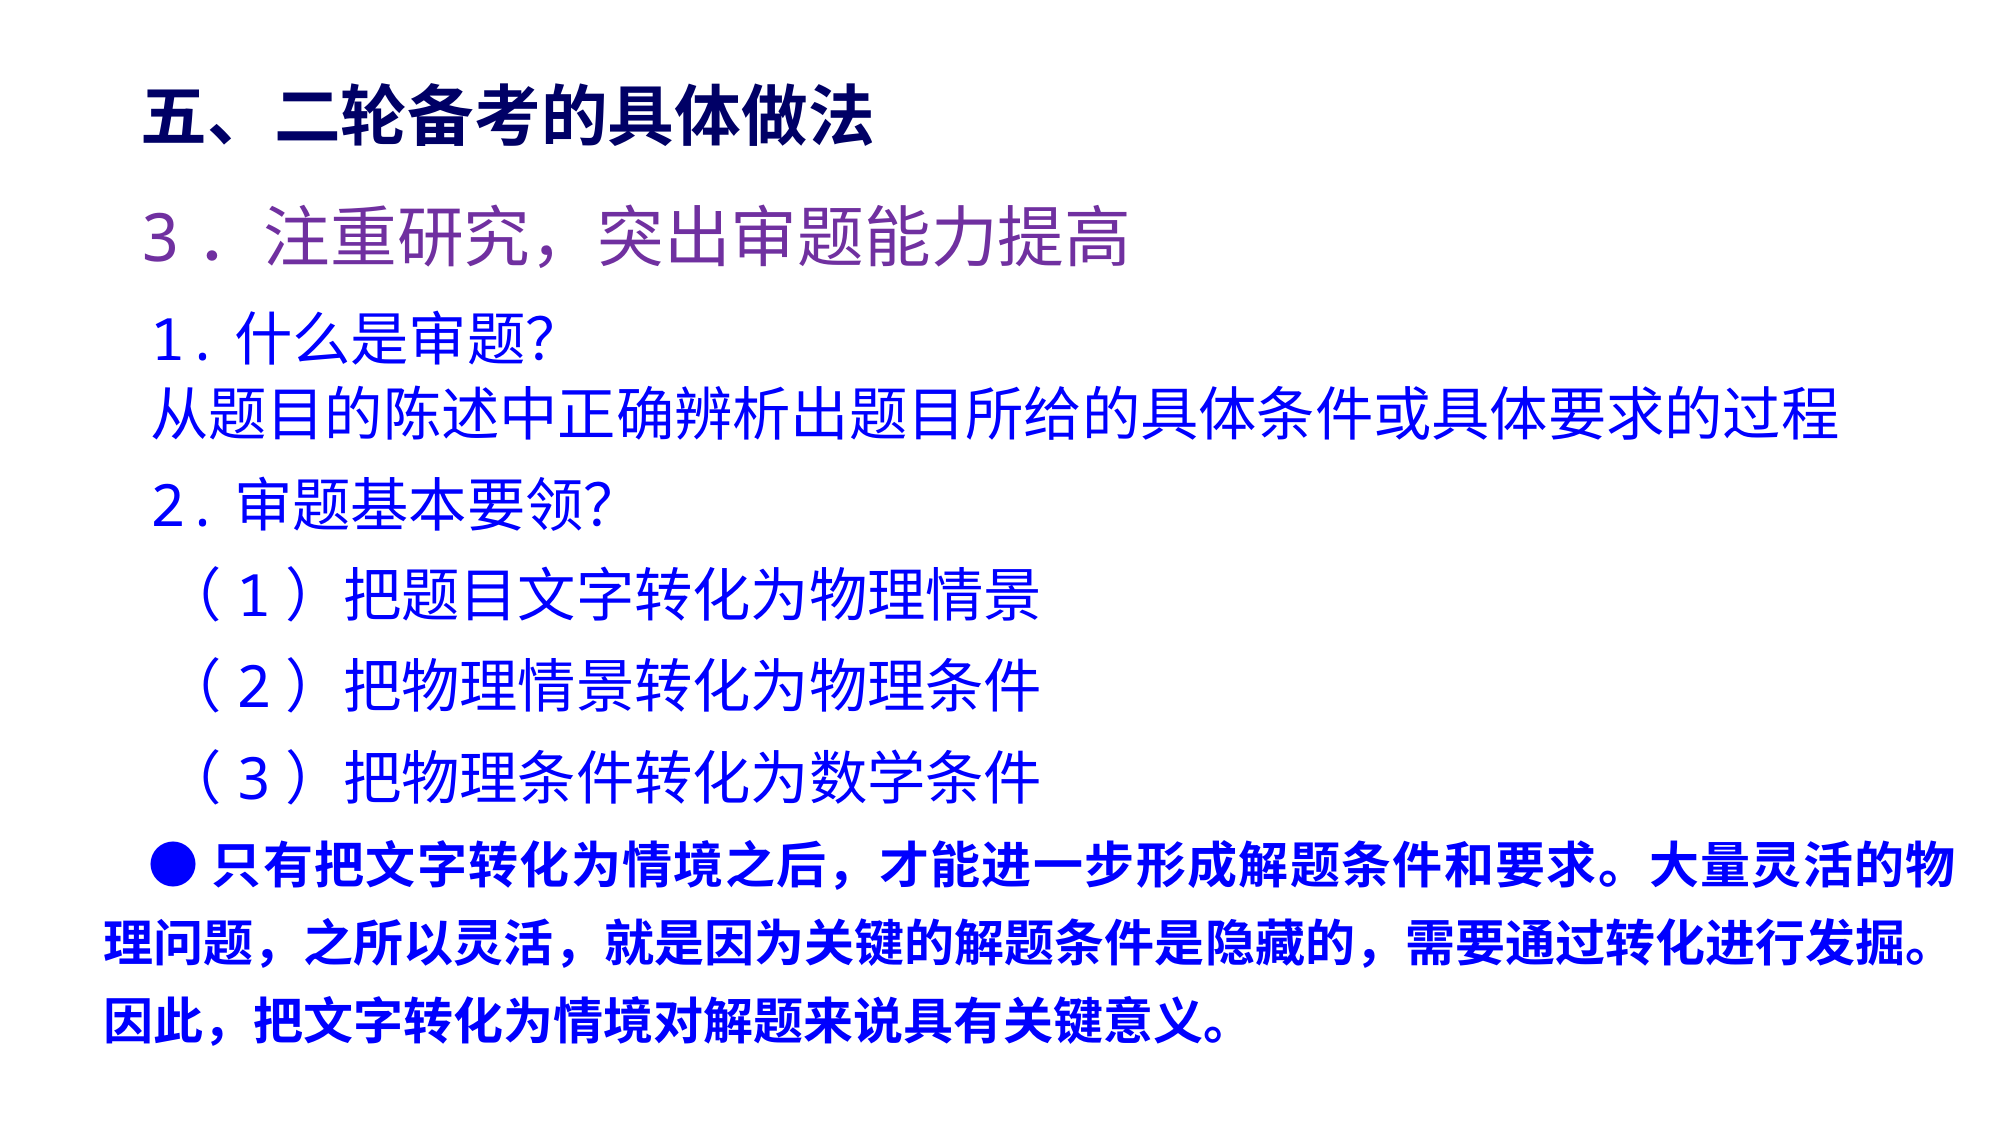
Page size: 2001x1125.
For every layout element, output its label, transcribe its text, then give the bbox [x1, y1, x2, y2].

text_box 从题目的陈述中正确辨析出题目所给的具体条件或具体要求的过程 [150, 372, 1859, 536]
text_box 3．注重研究，突出审题能力提高 [140, 188, 1211, 278]
text_box （1）把题目文字转化为物理情景 （2）把物理情景转化为物理条件 （3）把物理条件转化为数学条件 [163, 553, 1204, 808]
text_box 五、二轮备考的具体做法 [140, 82, 1226, 171]
text_box ●只有把文字转化为情境之后，才能进一步形成解题条件和要求。大量灵活的物理问题，之所以灵活，就是因为关键的解题条件是隐藏的，需要通过转化进行发掘。因此，把文字转化为情境对解题来说具有关键意义。 [88, 808, 1971, 1058]
text_box 1.什么是审题？ [150, 296, 1654, 375]
text_box 2.审题基本要领？ [150, 463, 1654, 541]
